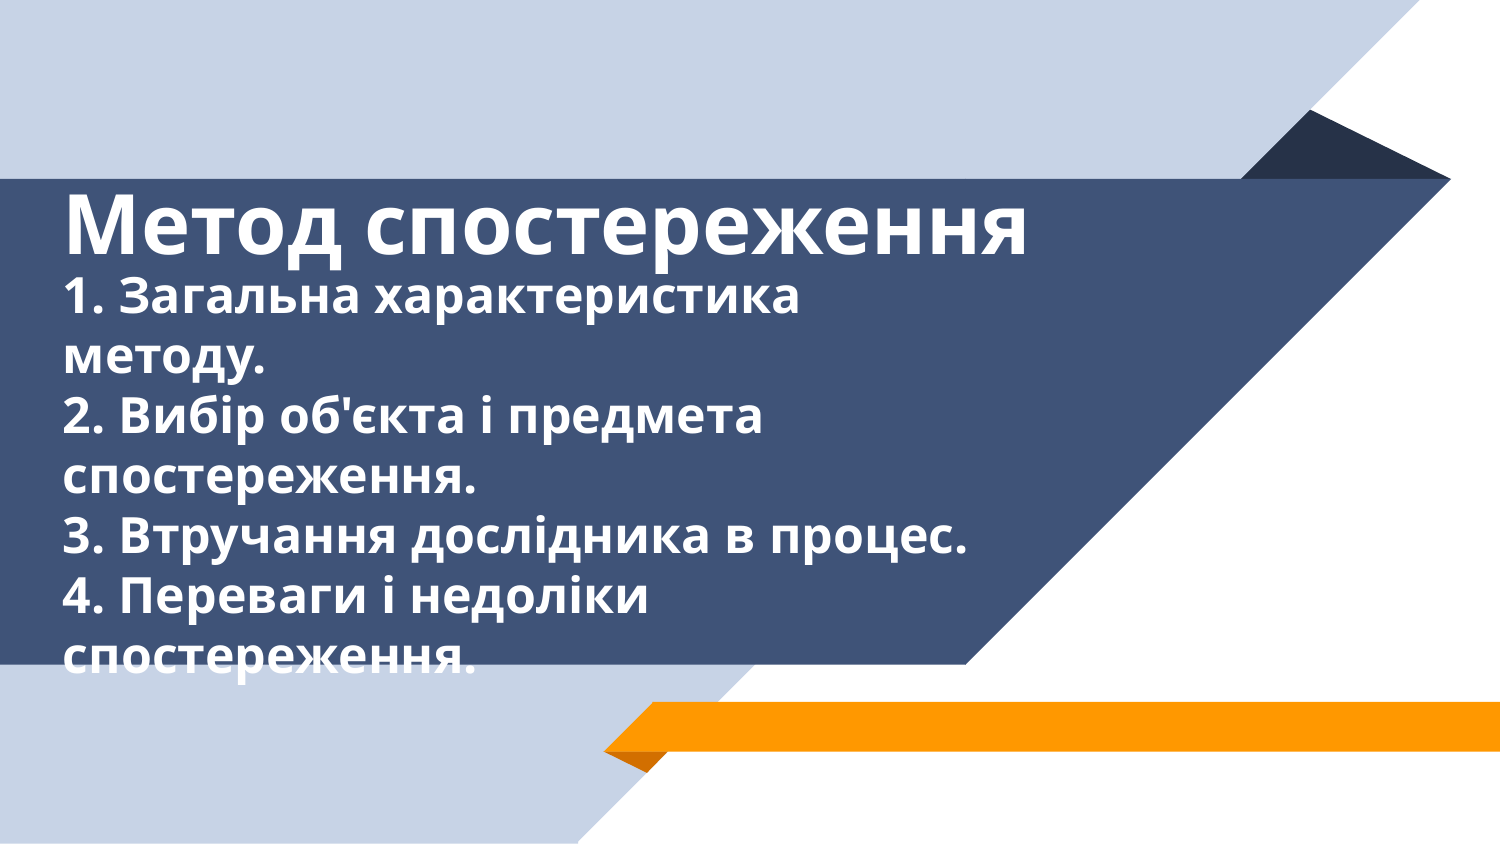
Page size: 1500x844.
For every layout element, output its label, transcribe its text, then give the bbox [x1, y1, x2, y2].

text_box 1. Загальна характеристика методу. 2. Вибір об'єкта і предмета спостереження. 3. Втручання дослідника в процес. 4. Переваги і недоліки спостереження. [48, 292, 1018, 654]
title Метод спостереження [48, 178, 1298, 263]
